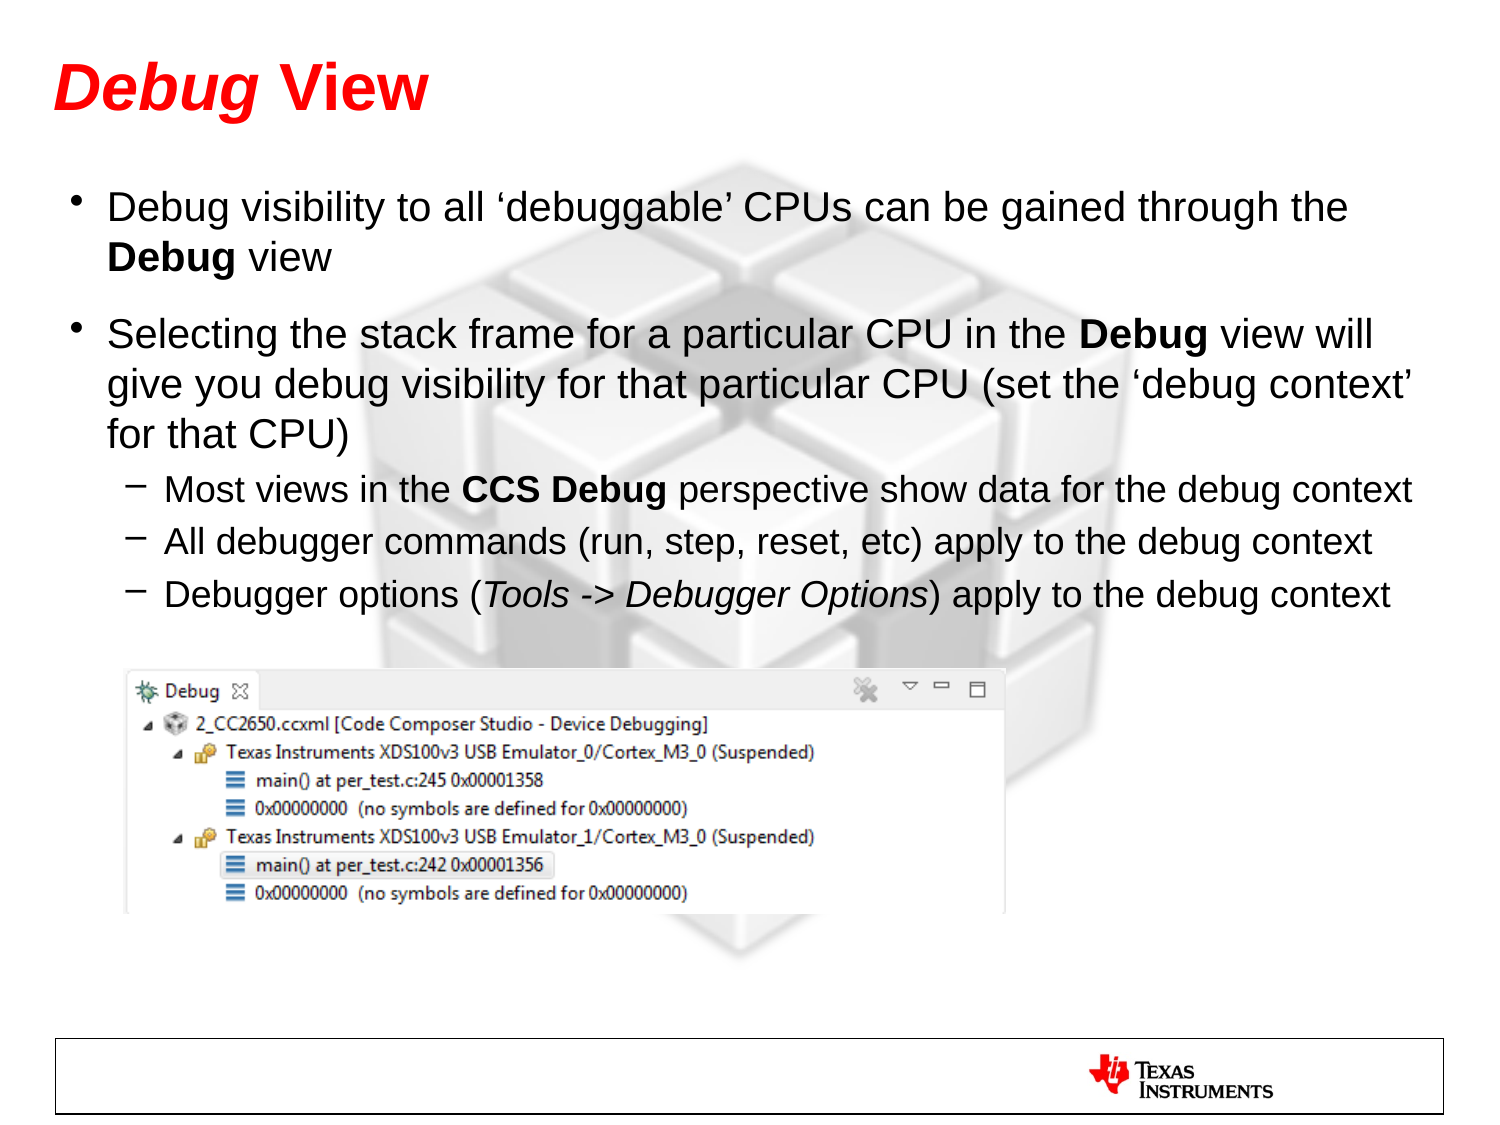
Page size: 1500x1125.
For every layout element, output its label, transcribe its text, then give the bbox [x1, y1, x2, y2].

list Debug visibility to all ‘debuggable’ CPUs can be gained through the Debug view Selecting the stack frame for a particular CPU in the Debug view will give you debug visibility for that particular CPU (set the ‘debug context’ for that CPU) Most views in the CCS Debug perspective show data for the debug context All debugger commands (run, step, reset, etc) apply to the debug context Debugger options (Tools -> Debugger Options) apply to the debug context [54, 172, 1436, 1029]
picture [1087, 1052, 1274, 1099]
title Debug View [37, 23, 1426, 158]
picture [123, 668, 1006, 915]
